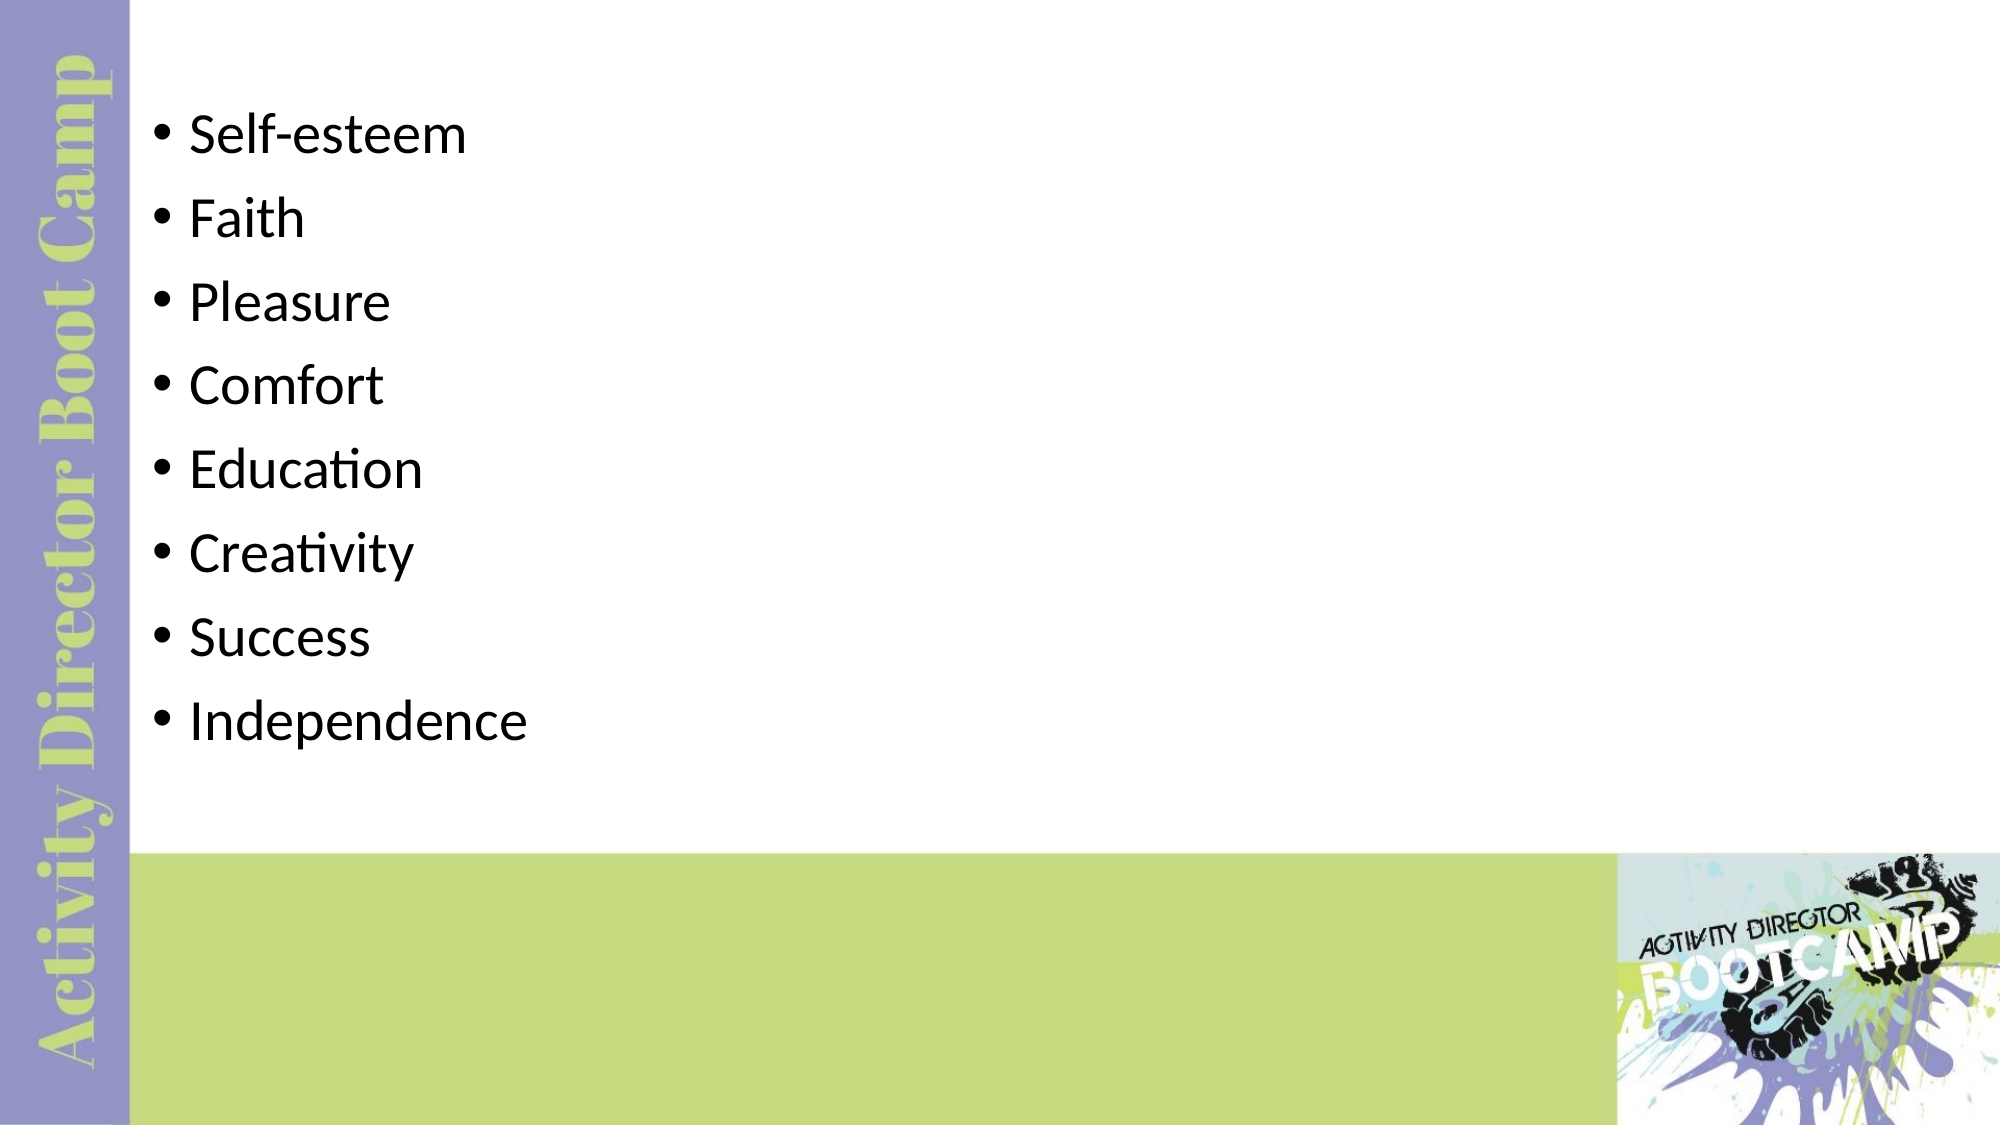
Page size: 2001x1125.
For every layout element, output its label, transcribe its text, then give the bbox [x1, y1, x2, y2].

list Self-esteem Faith Pleasure Comfort Education Creativity Success Independence [137, 95, 1863, 1014]
picture [0, 0, 2000, 1125]
